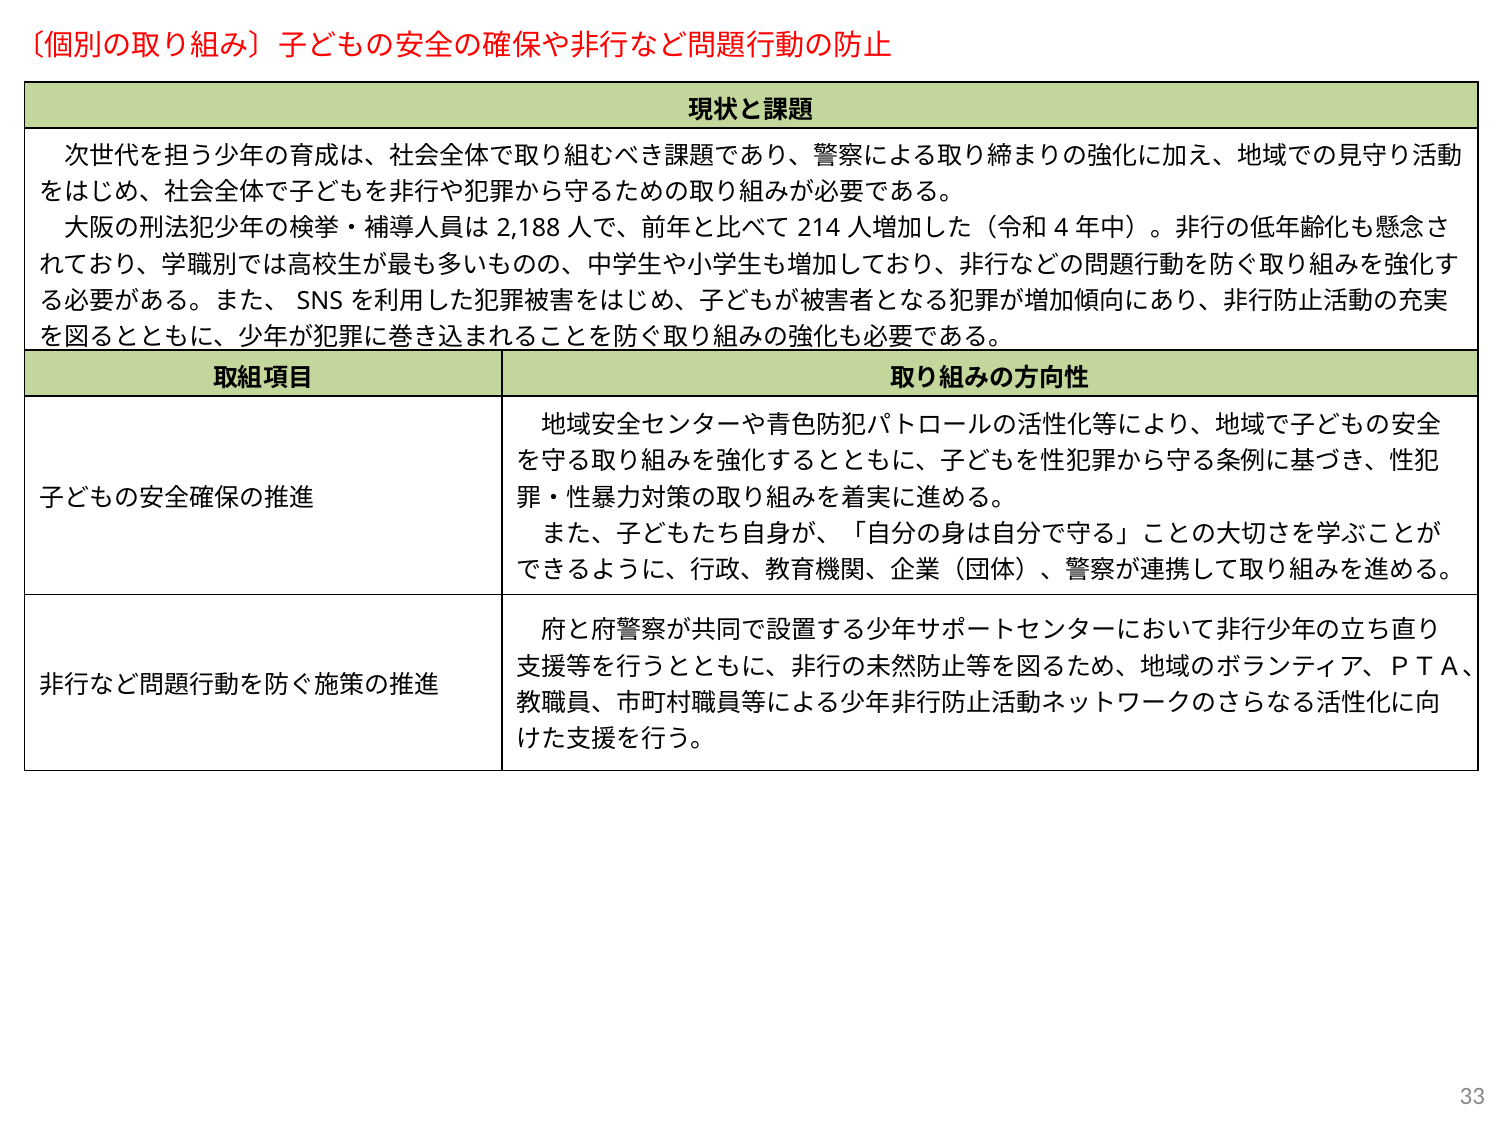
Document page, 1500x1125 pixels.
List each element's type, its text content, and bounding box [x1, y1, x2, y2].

table_cell 非行など問題行動を防ぐ施策の推進 [25, 595, 501, 770]
table_header 現状と課題 [25, 83, 1477, 127]
table_cell 次世代を担う少年の育成は、社会全体で取り組むべき課題であり、警察による取り締まりの強化に加え、地域での見守り活動をはじめ、社会全体で子どもを非行や犯罪から守るための取り組みが必要である。 大阪の刑法犯少年の検挙・補導人員は2,188人で、前年と比べて214人増加した（令和4年中）。非行の低年齢化も懸念されており、学職別では高校生が最も多いものの、中学生や小学生も増加しており、非行などの問題行動を防ぐ取り組みを強化する必要がある。また、SNSを利用した犯罪被害をはじめ、子どもが被害者となる犯罪が増加傾向にあり、非行防止活動の充実を図るとともに、少年が犯罪に巻き込まれることを防ぐ取り組みの強化も必要である。 [25, 129, 1477, 349]
text_box 〔個別の取り組み〕子どもの安全の確保や非行など問題行動の防止 [0, 18, 1471, 69]
table_cell 府と府警察が共同で設置する少年サポートセンターにおいて非行少年の立ち直り支援等を行うとともに、非行の未然防止等を図るため、地域のボランティア、ＰＴＡ、教職員、市町村職員等による少年非行防止活動ネットワークのさらなる活性化に向けた支援を行う。 [503, 595, 1477, 770]
table_cell 取り組みの方向性 [503, 351, 1477, 395]
table_cell 子どもの安全確保の推進 [25, 397, 501, 594]
table_cell 地域安全センターや青色防犯パトロールの活性化等により、地域で子どもの安全を守る取り組みを強化するとともに、子どもを性犯罪から守る条例に基づき、性犯罪・性暴力対策の取り組みを着実に進める。 また、子どもたち自身が、「自分の身は自分で守る」ことの大切さを学ぶことができるように、行政、教育機関、企業（団体）、警察が連携して取り組みを進める。 [503, 397, 1477, 594]
table_cell 取組項目 [25, 351, 501, 395]
slide_number 33 [1149, 1065, 1500, 1125]
